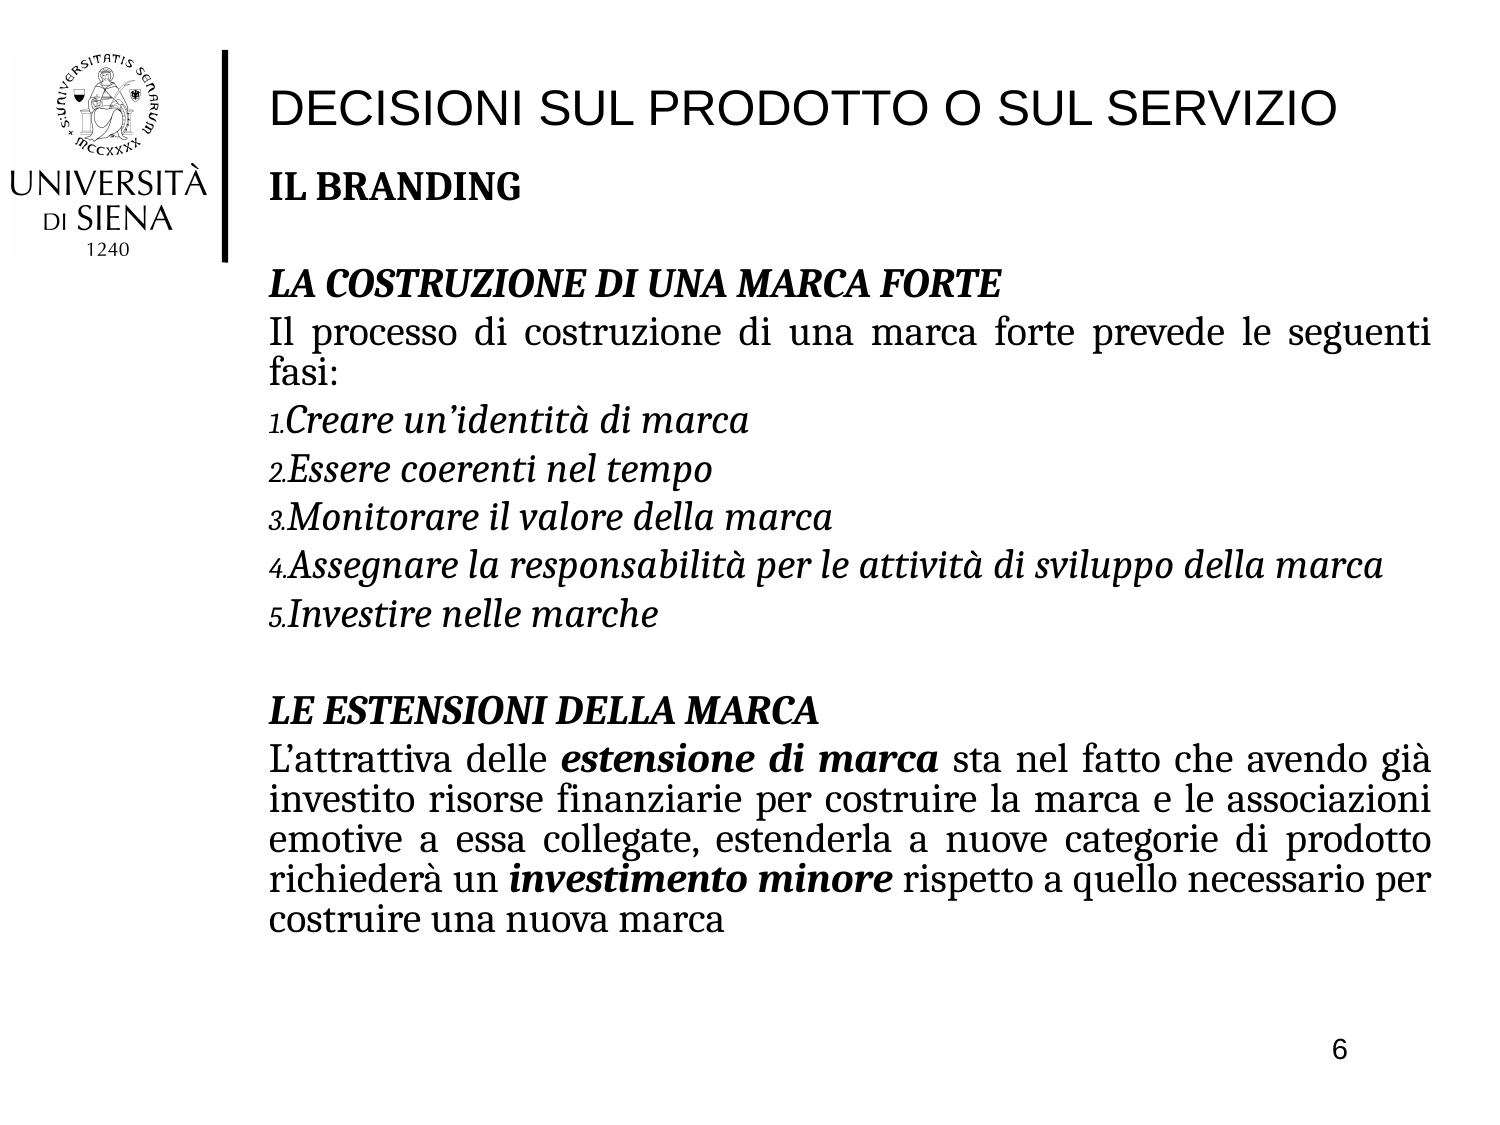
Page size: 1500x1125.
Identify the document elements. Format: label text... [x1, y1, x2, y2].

slide_number 6 [1316, 1023, 1500, 1099]
picture [11, 54, 207, 256]
text_box [571, 505, 602, 567]
list IL BRANDING LA COSTRUZIONE DI UNA MARCA FORTE Il processo di costruzione di una marca forte prevede le seguenti fasi: Creare un’identità di marca Essere coerenti nel tempo Monitorare il valore della marca Assegnare la responsabilità per le attività di sviluppo della marca Investire nelle marche LE ESTENSIONI DELLA MARCA L’attrattiva delle estensione di marca sta nel fatto che avendo già investito risorse finanziarie per costruire la marca e le associazioni emotive a essa collegate, estenderla a nuove categorie di prodotto richiederà un investimento minore rispetto a quello necessario per costruire una nuova marca [253, 160, 1447, 1071]
title DECISIONI SUL PRODOTTO O SUL SERVIZIO [253, 39, 1447, 160]
